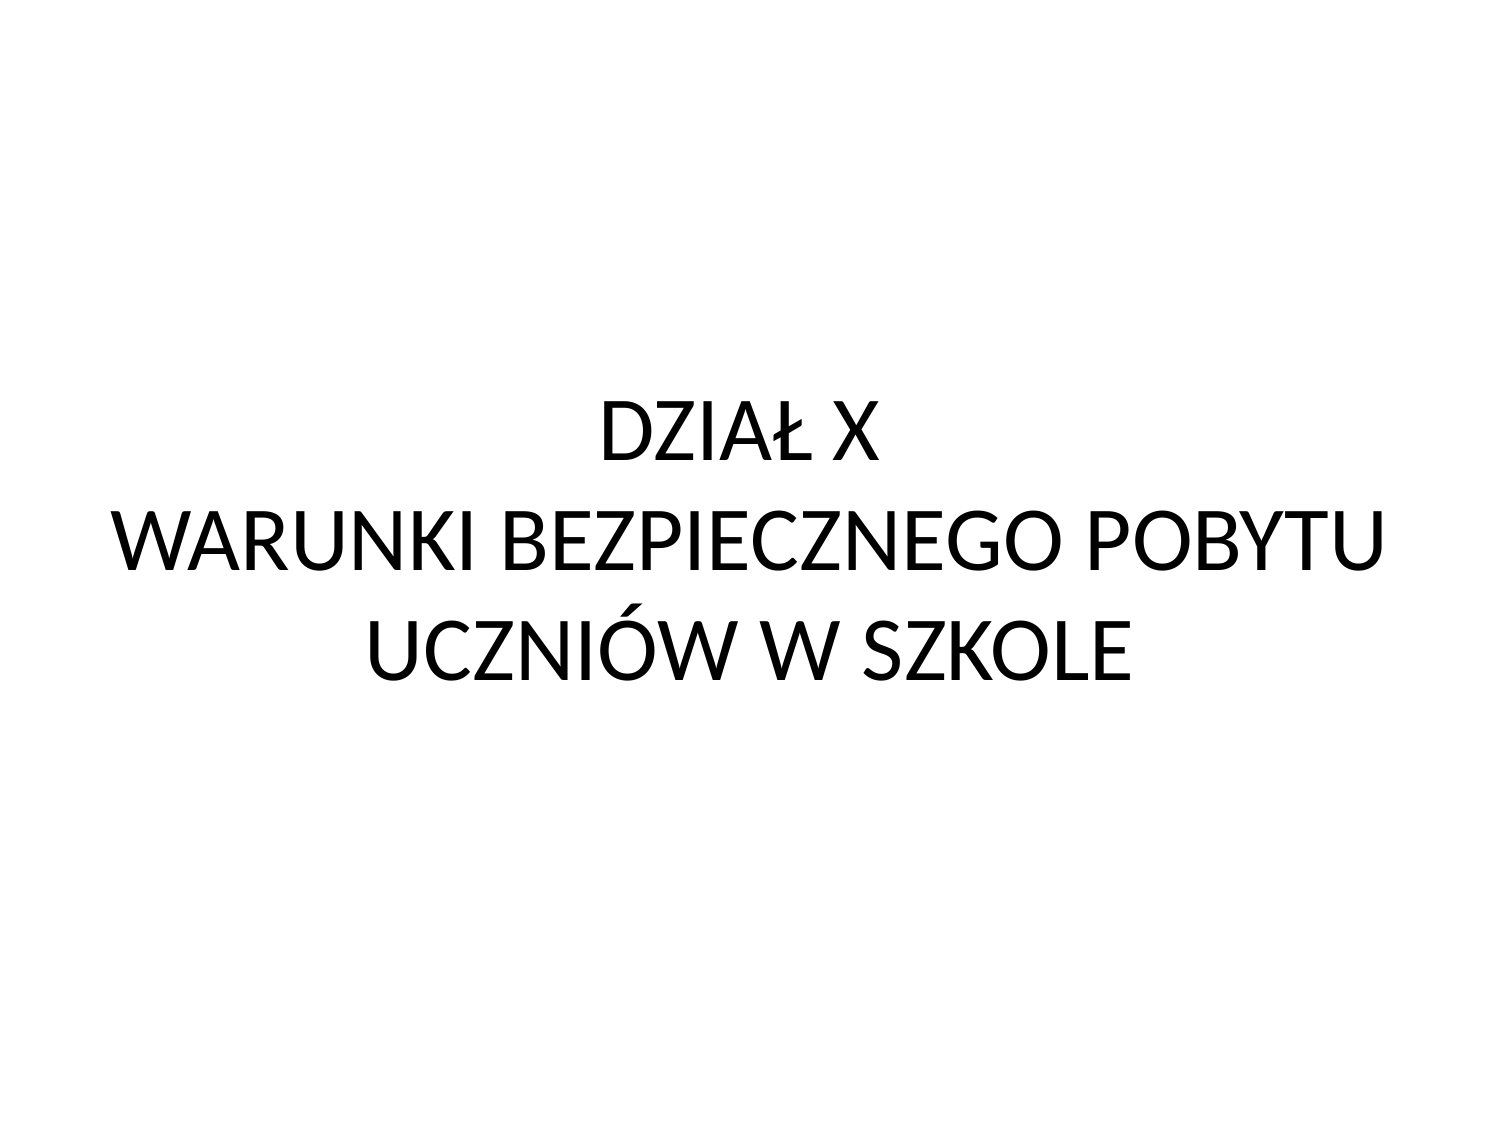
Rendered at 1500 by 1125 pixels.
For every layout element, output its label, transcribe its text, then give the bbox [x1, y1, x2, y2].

title DZIAŁ X WARUNKI BEZPIECZNEGO POBYTU UCZNIÓW W SZKOLE [75, 45, 1425, 1024]
